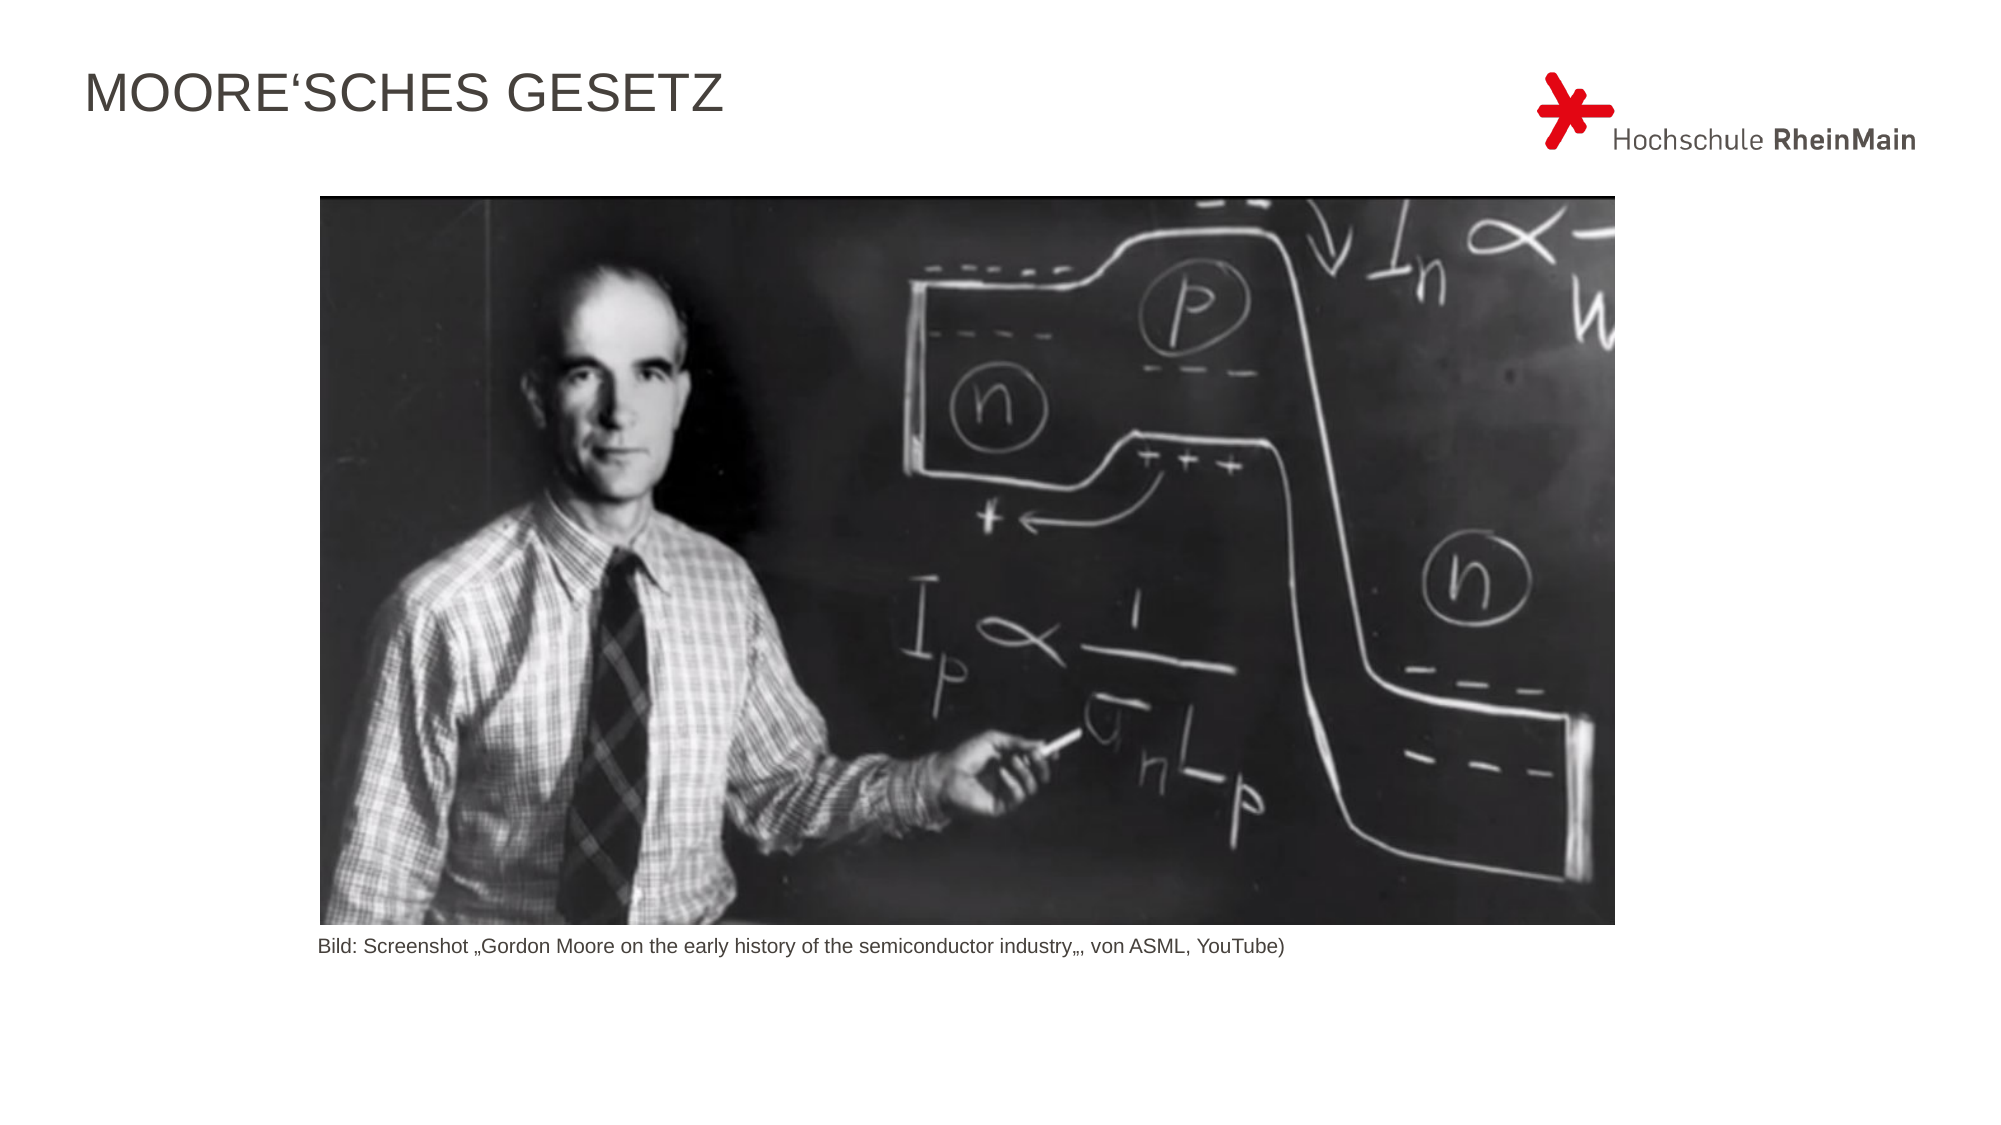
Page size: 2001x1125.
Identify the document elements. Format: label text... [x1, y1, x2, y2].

picture [320, 196, 1615, 925]
picture [1537, 72, 1915, 150]
text_box Bild: Screenshot „Gordon Moore on the early history of the semiconductor industry„, von ASML, YouTube) [303, 925, 1319, 965]
title Moore‘sches Gesetz [84, 66, 1443, 124]
